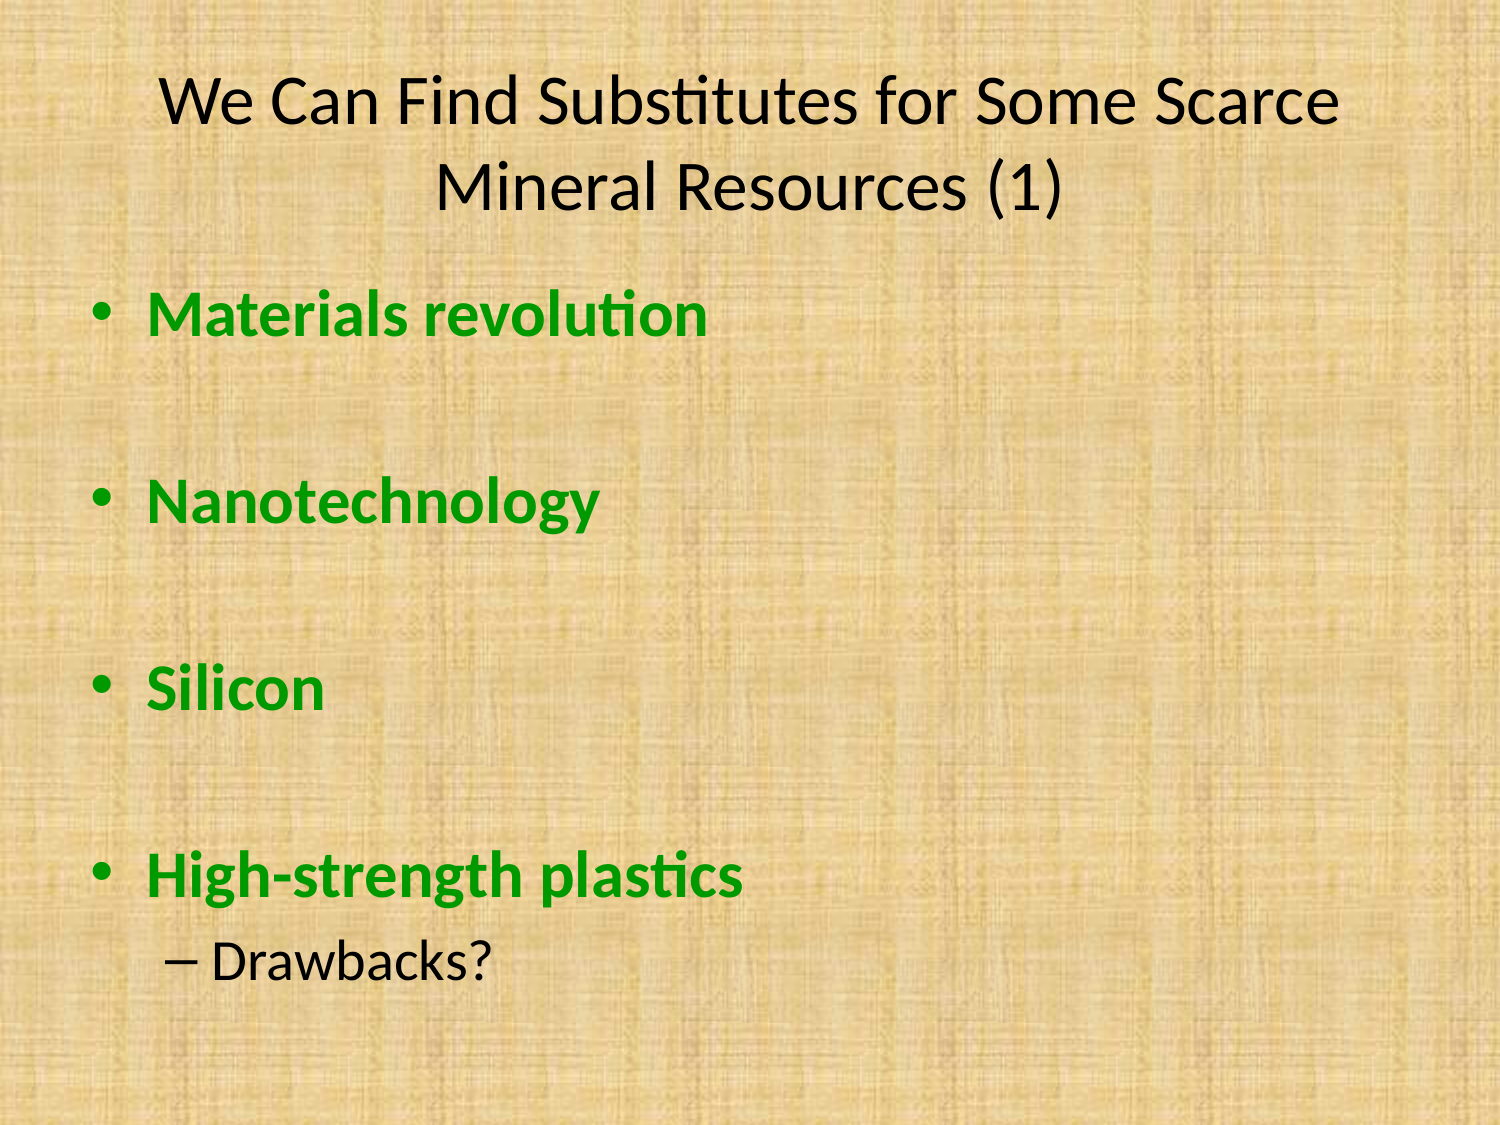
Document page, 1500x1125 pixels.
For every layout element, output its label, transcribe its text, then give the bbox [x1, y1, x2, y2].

list Materials revolution Nanotechnology Silicon High-strength plastics Drawbacks? [75, 262, 1425, 1005]
picture [0, 0, 1500, 1125]
title We Can Find Substitutes for Some Scarce Mineral Resources (1) [75, 45, 1425, 233]
